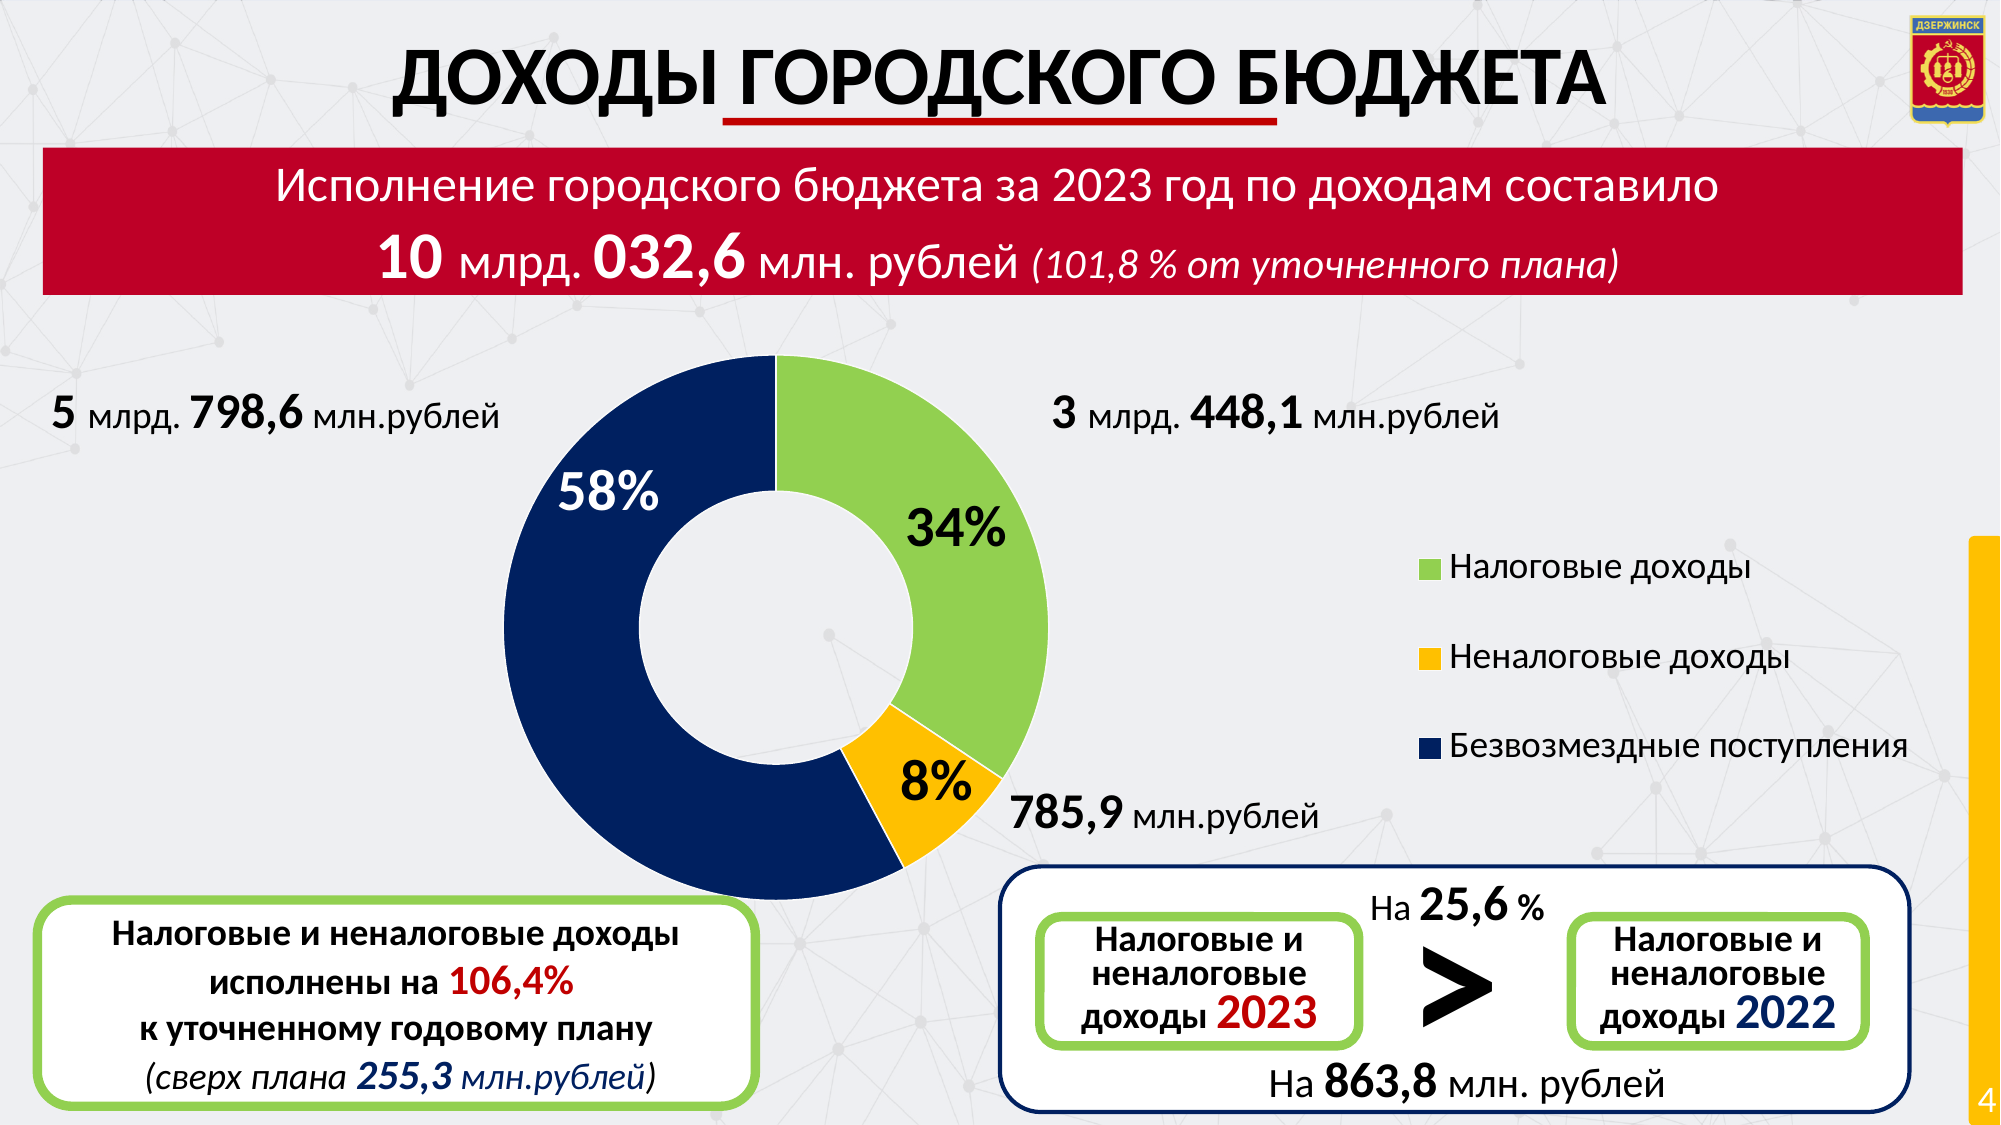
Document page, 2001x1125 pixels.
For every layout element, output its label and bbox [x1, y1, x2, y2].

picture [0, 0, 2000, 294]
picture [0, 1037, 2000, 1125]
chart [0, 294, 2000, 1037]
text_box [999, 854, 1910, 1116]
